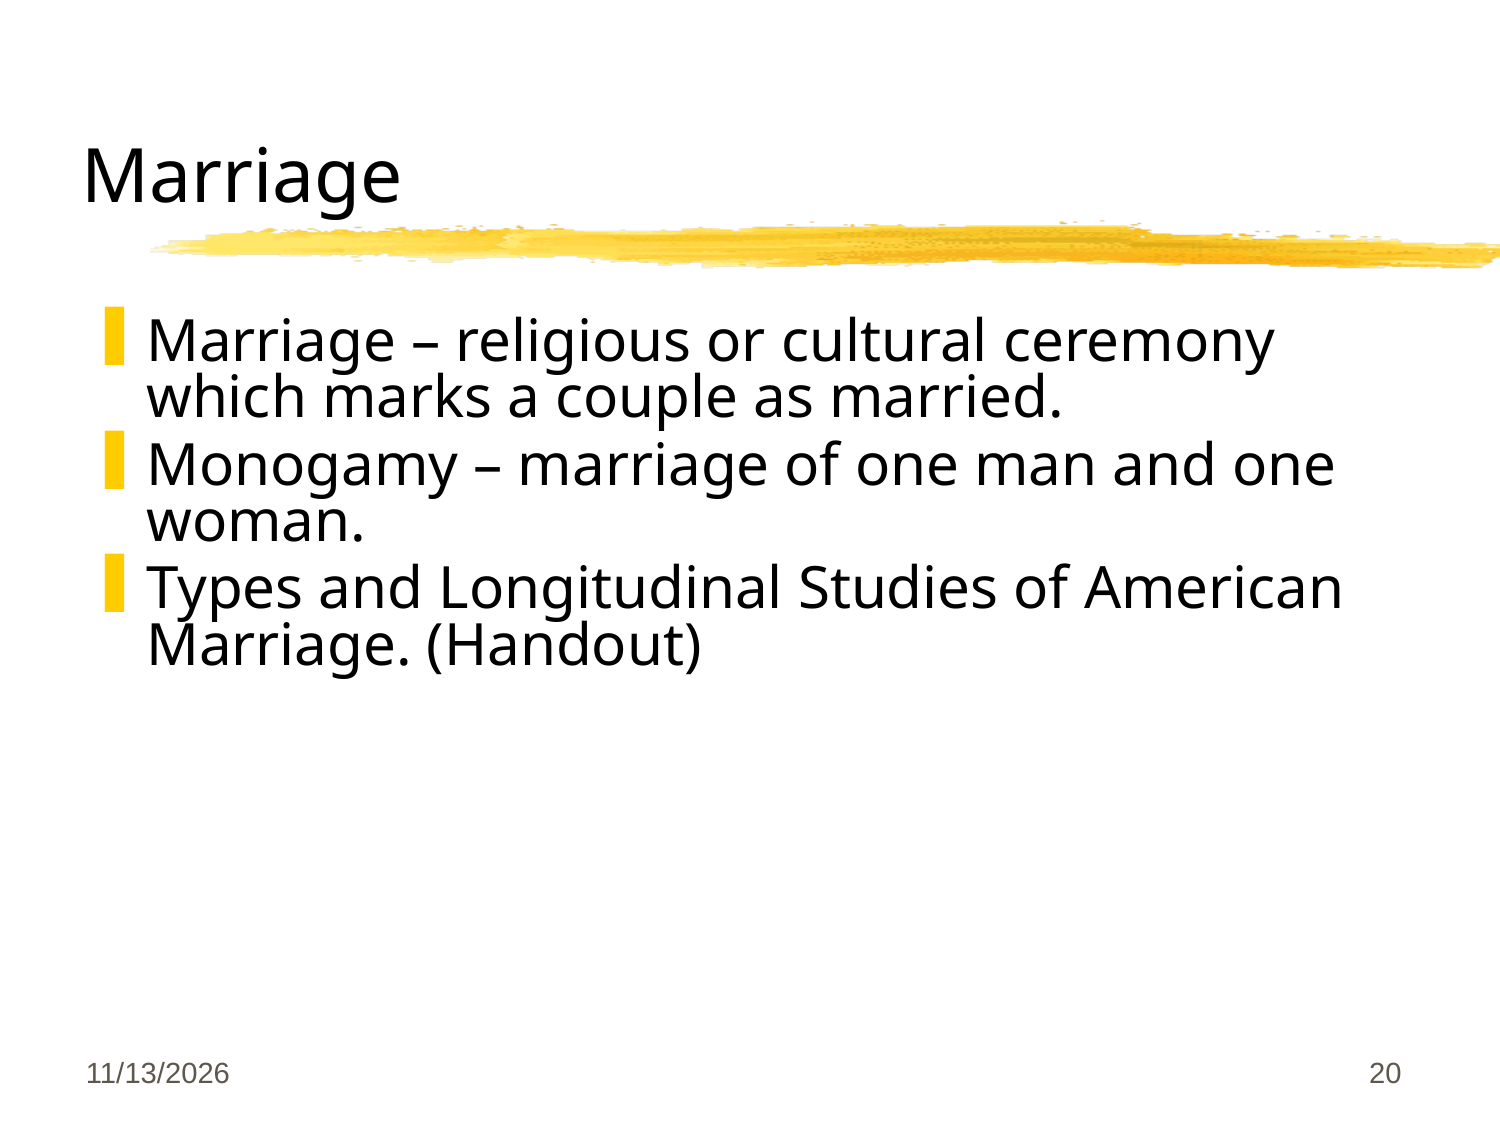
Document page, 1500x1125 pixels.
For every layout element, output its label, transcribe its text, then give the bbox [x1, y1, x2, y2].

title Marriage [66, 37, 1342, 226]
slide_number 20 [1104, 1021, 1417, 1097]
picture [150, 215, 1500, 279]
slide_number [70, 1021, 384, 1097]
list Marriage – religious or cultural ceremony which marks a couple as married. Monogamy – marriage of one man and one woman. Types and Longitudinal Studies of American Marriage. (Handout) [74, 309, 1417, 994]
